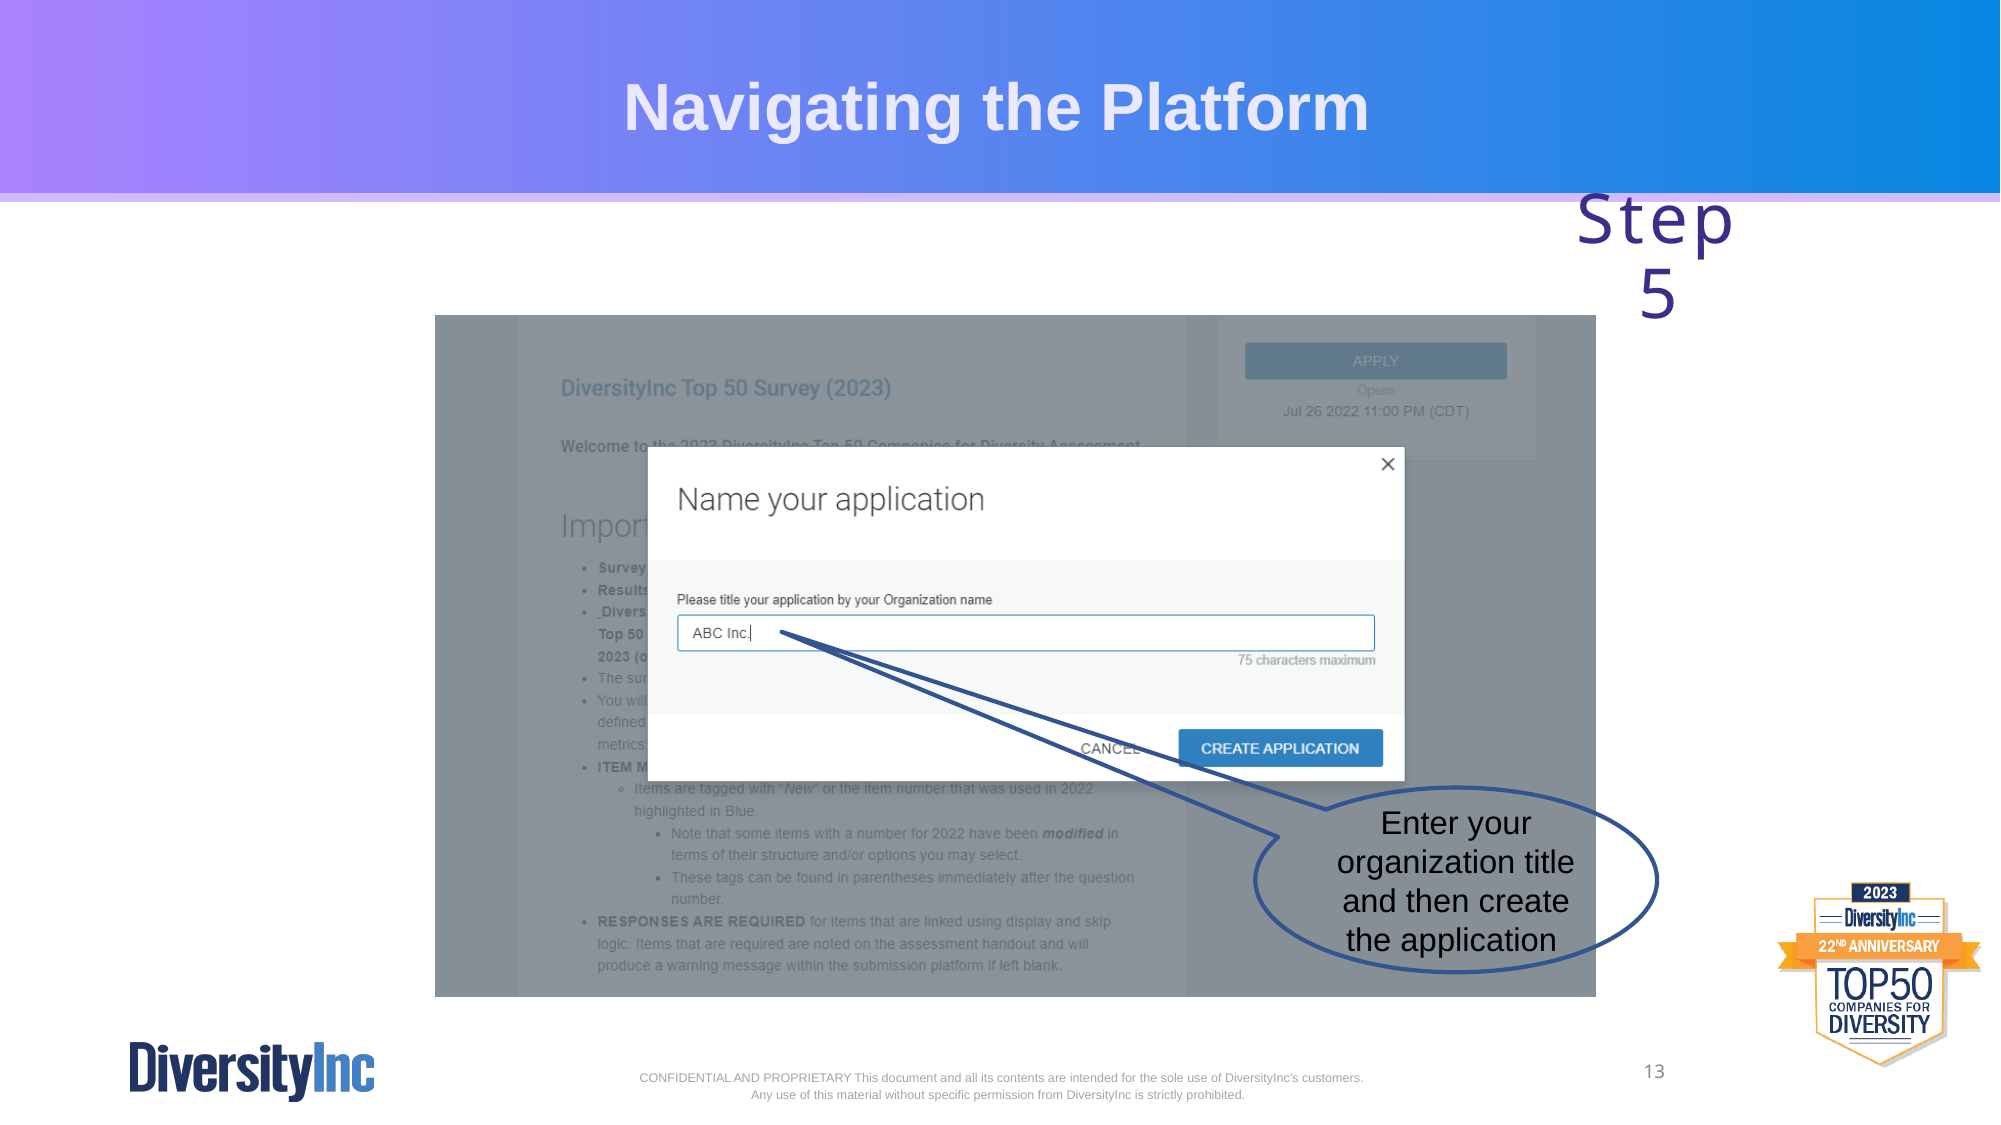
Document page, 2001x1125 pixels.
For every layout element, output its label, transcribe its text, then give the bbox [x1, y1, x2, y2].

picture [435, 315, 1596, 997]
title Navigating the Platform [294, 0, 1701, 218]
slide_number 13 [1342, 1042, 1681, 1103]
picture [130, 1042, 374, 1102]
text_box Enter your organization title and then create the application [1599, 812, 1660, 948]
text_box Step 5 [1549, 182, 1767, 334]
picture [1776, 882, 1983, 1069]
footer CONFIDENTIAL AND PROPRIETARY This document and all its contents are intended for the sole use of DiversityInc’s customers. Any use of this material without specific permission from DiversityInc is strictly prohibited. [616, 1060, 1387, 1120]
